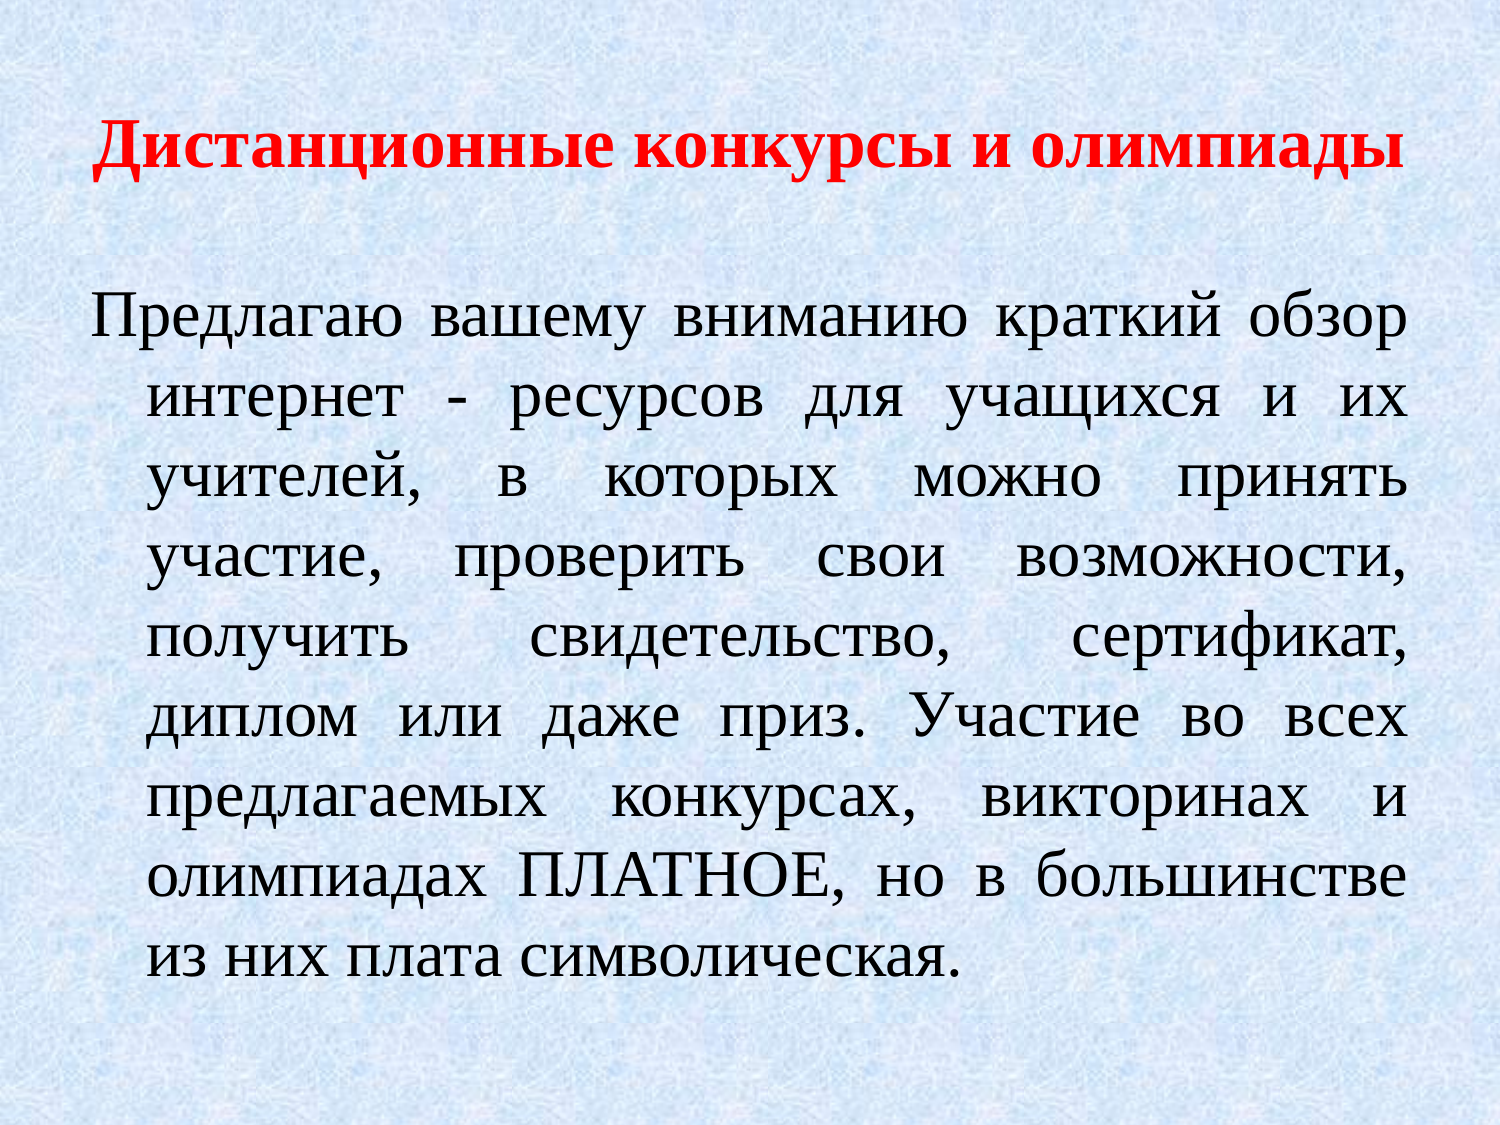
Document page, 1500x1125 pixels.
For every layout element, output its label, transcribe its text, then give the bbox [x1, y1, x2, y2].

picture [0, 0, 1500, 1125]
title Дистанционные конкурсы и олимпиады [75, 45, 1425, 233]
list Предлагаю вашему вниманию краткий обзор интернет - ресурсов для учащихся и их учителей, в которых можно принять участие, проверить свои возможности, получить свидетельство, сертификат, диплом или даже приз. Участие во всех предлагаемых конкурсах, викторинах и олимпиадах ПЛАТНОЕ, но в большинстве из них плата символическая. [75, 262, 1425, 1005]
